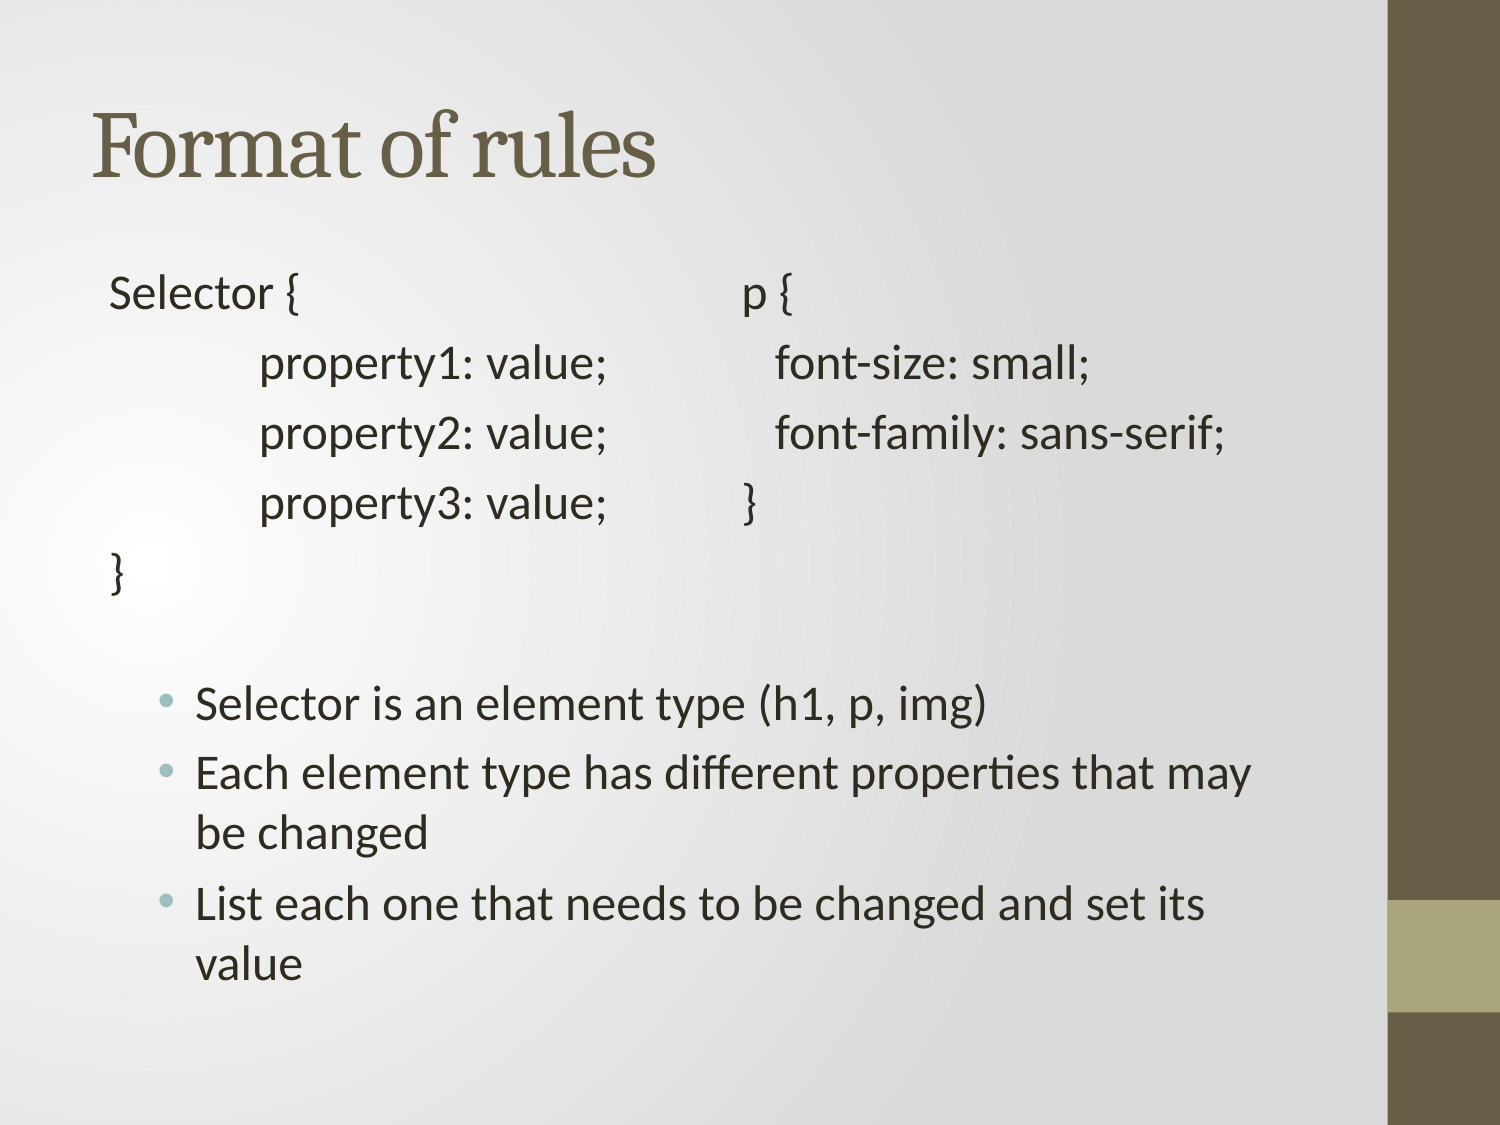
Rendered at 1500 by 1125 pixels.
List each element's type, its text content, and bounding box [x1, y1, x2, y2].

text_box Selector { property1: value; property2: value; property3: value; } [74, 251, 641, 642]
title Format of rules [75, 45, 1325, 233]
list p { font-size: small; font-family: sans-serif; } [707, 251, 1303, 642]
list Selector is an element type (h1, p, img) Each element type has different properties that may be changed List each one that needs to be changed and set its value [75, 662, 1303, 1005]
